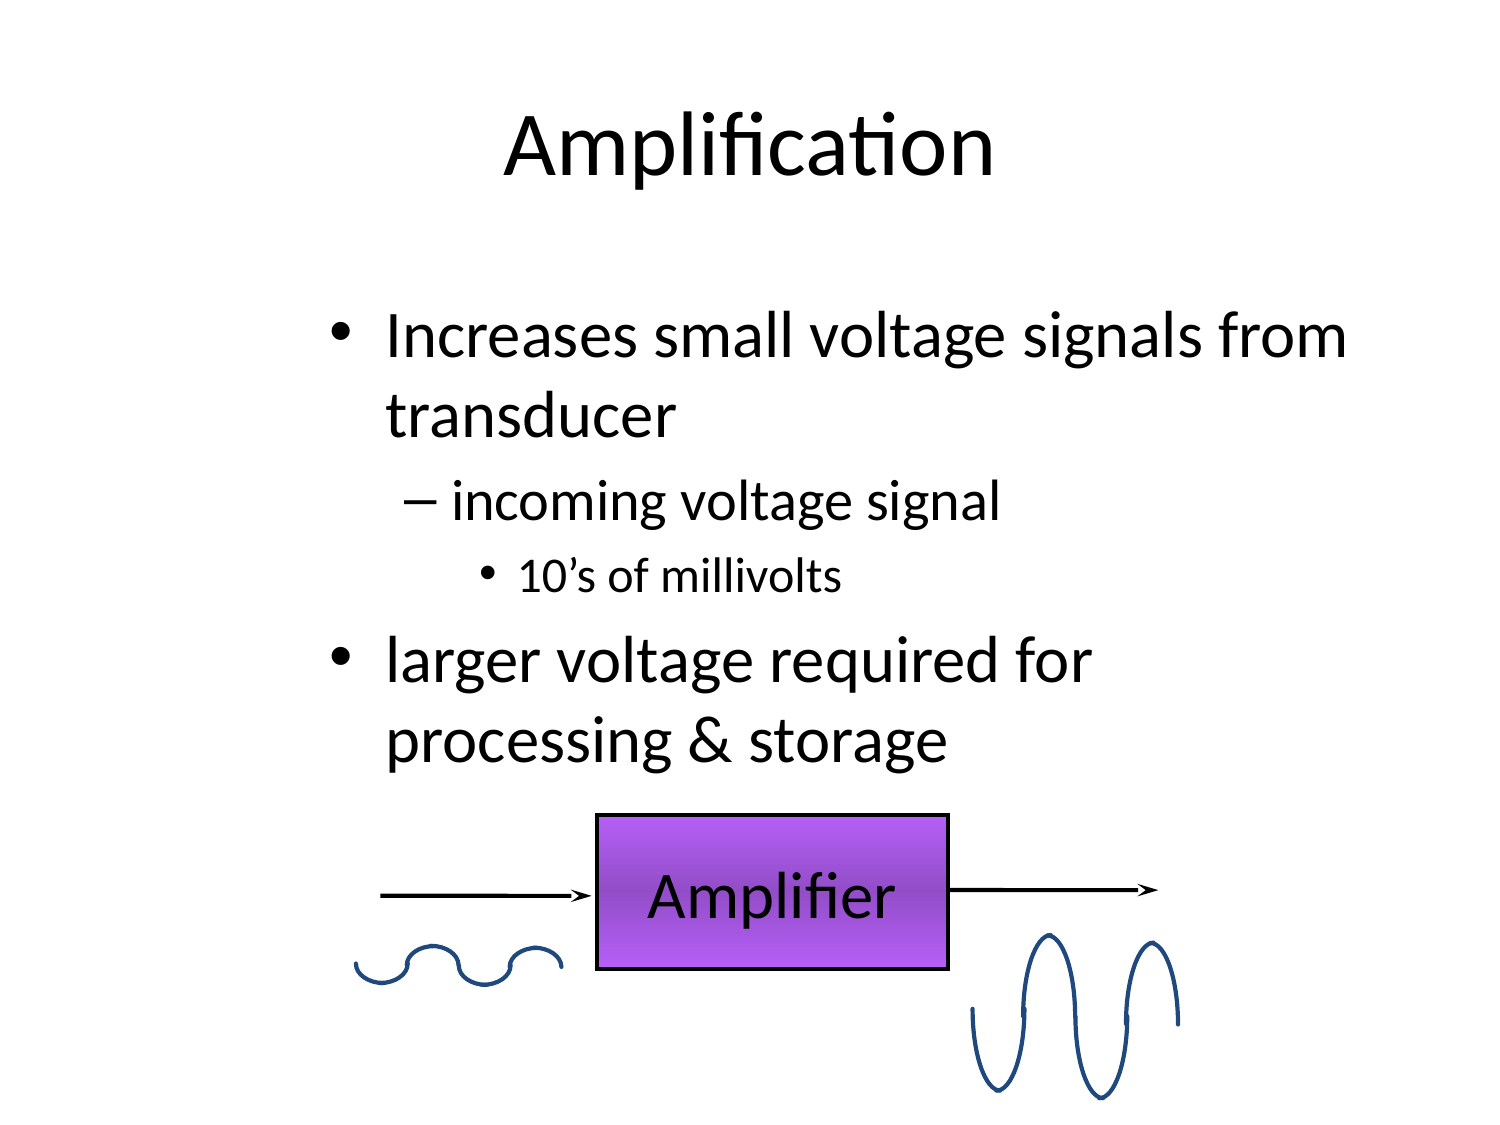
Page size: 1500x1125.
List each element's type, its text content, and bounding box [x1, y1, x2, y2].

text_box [972, 934, 1179, 1099]
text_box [355, 945, 562, 986]
text_box [1137, 883, 1159, 897]
text_box [570, 889, 592, 903]
text_box Amplifier [596, 814, 948, 969]
title Amplification [75, 45, 1425, 233]
list Increases small voltage signals from transducer incoming voltage signal 10’s of millivolts larger voltage required for processing & storage [314, 283, 1381, 810]
